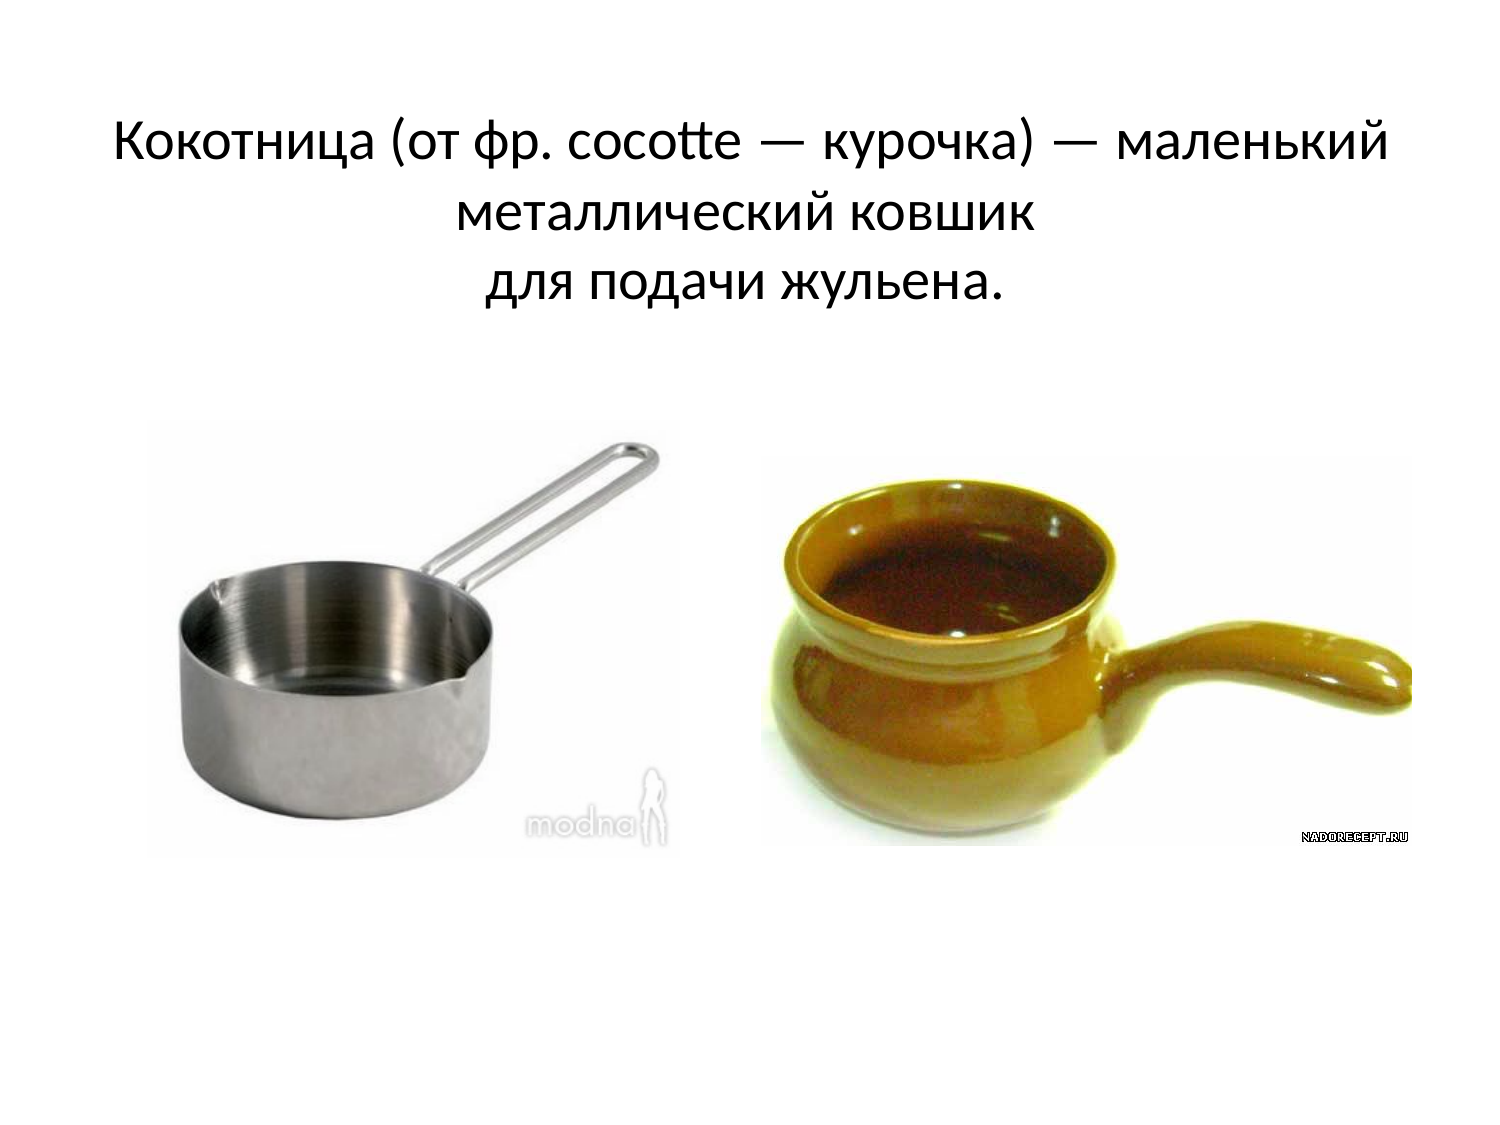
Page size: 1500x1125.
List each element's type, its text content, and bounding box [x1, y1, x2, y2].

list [761, 455, 1412, 847]
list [147, 420, 680, 859]
title Кокотница (от фр. cocotte — курочка) — маленький металлический ковшик для подачи жульена. [29, 75, 1475, 339]
